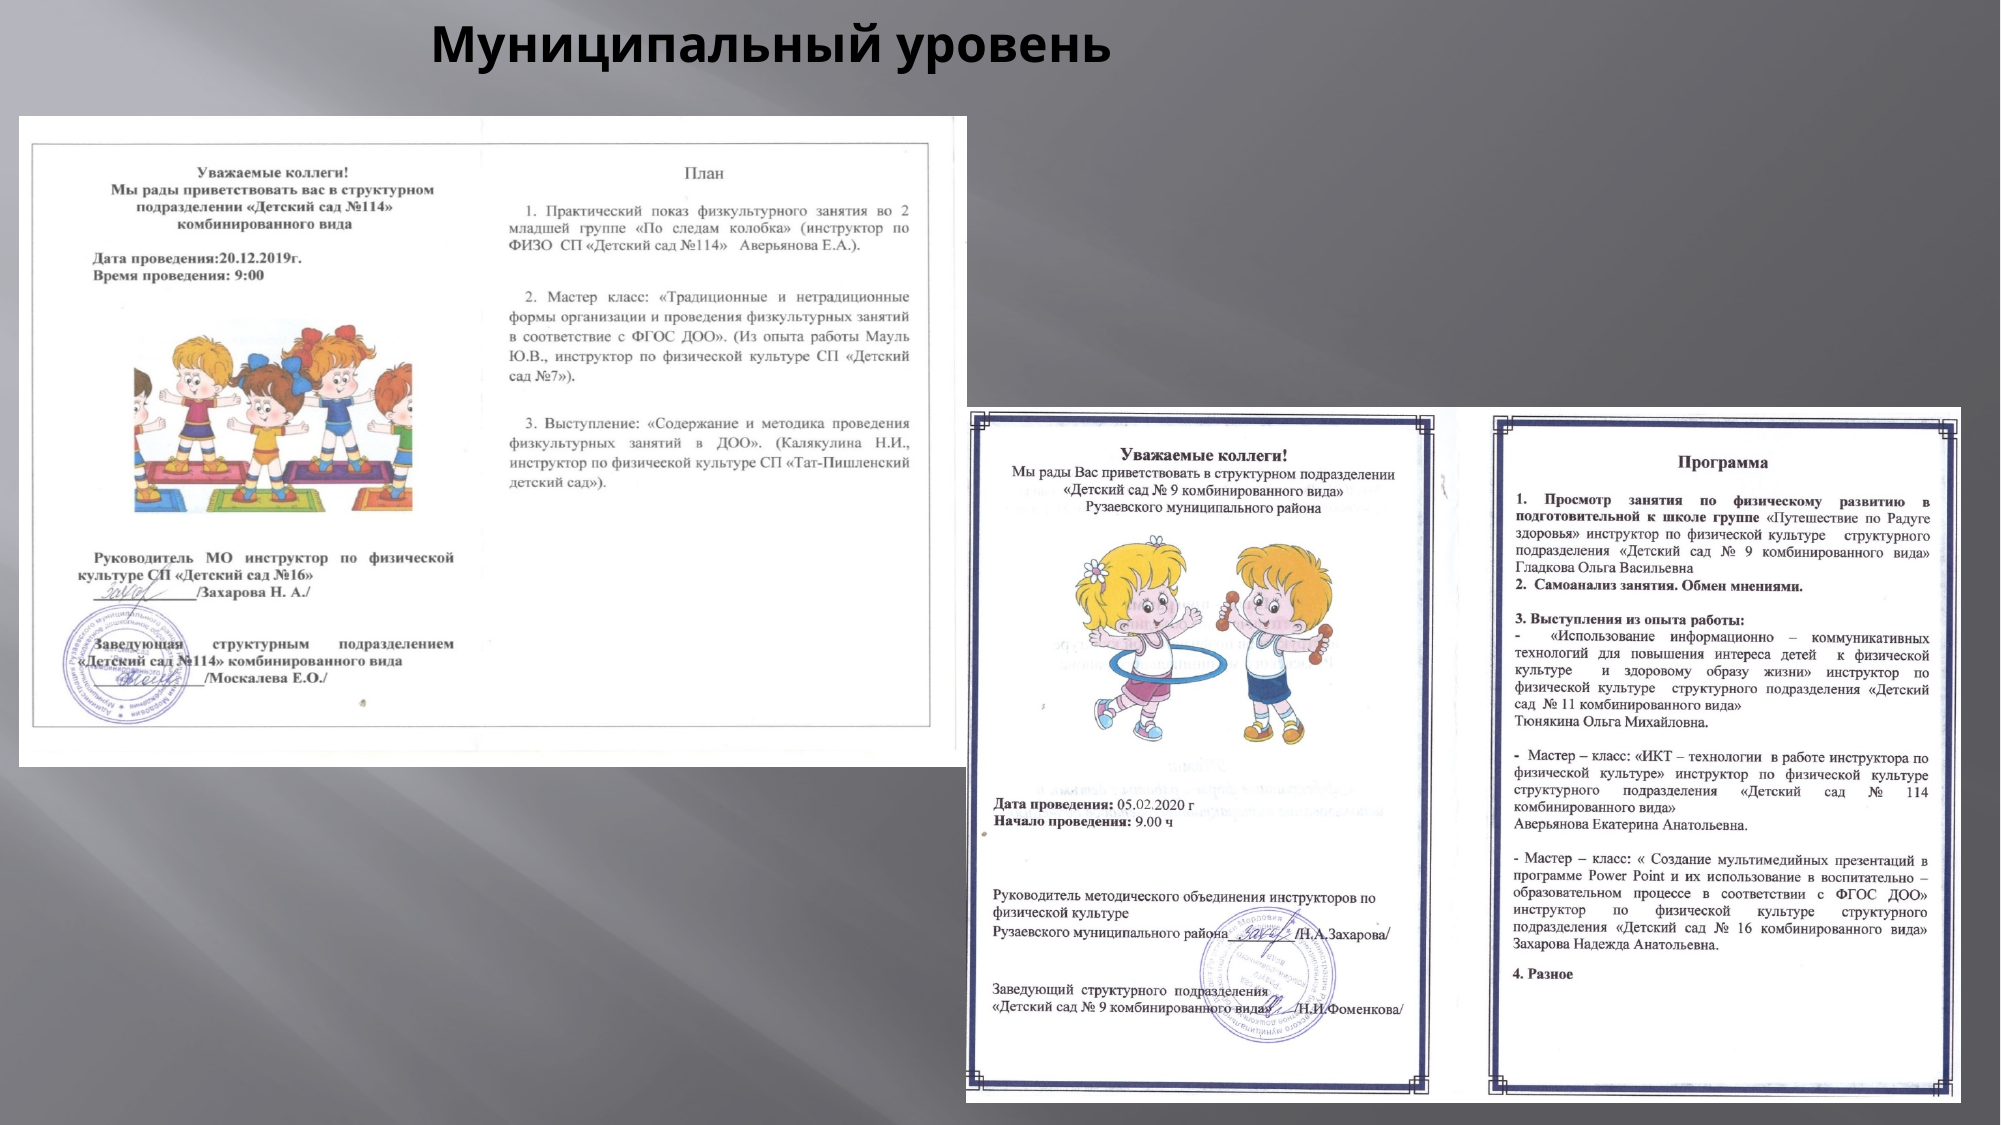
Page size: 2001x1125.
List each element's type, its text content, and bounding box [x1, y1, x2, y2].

title Муниципальный уровень [71, 0, 1472, 85]
picture [19, 115, 1961, 1103]
